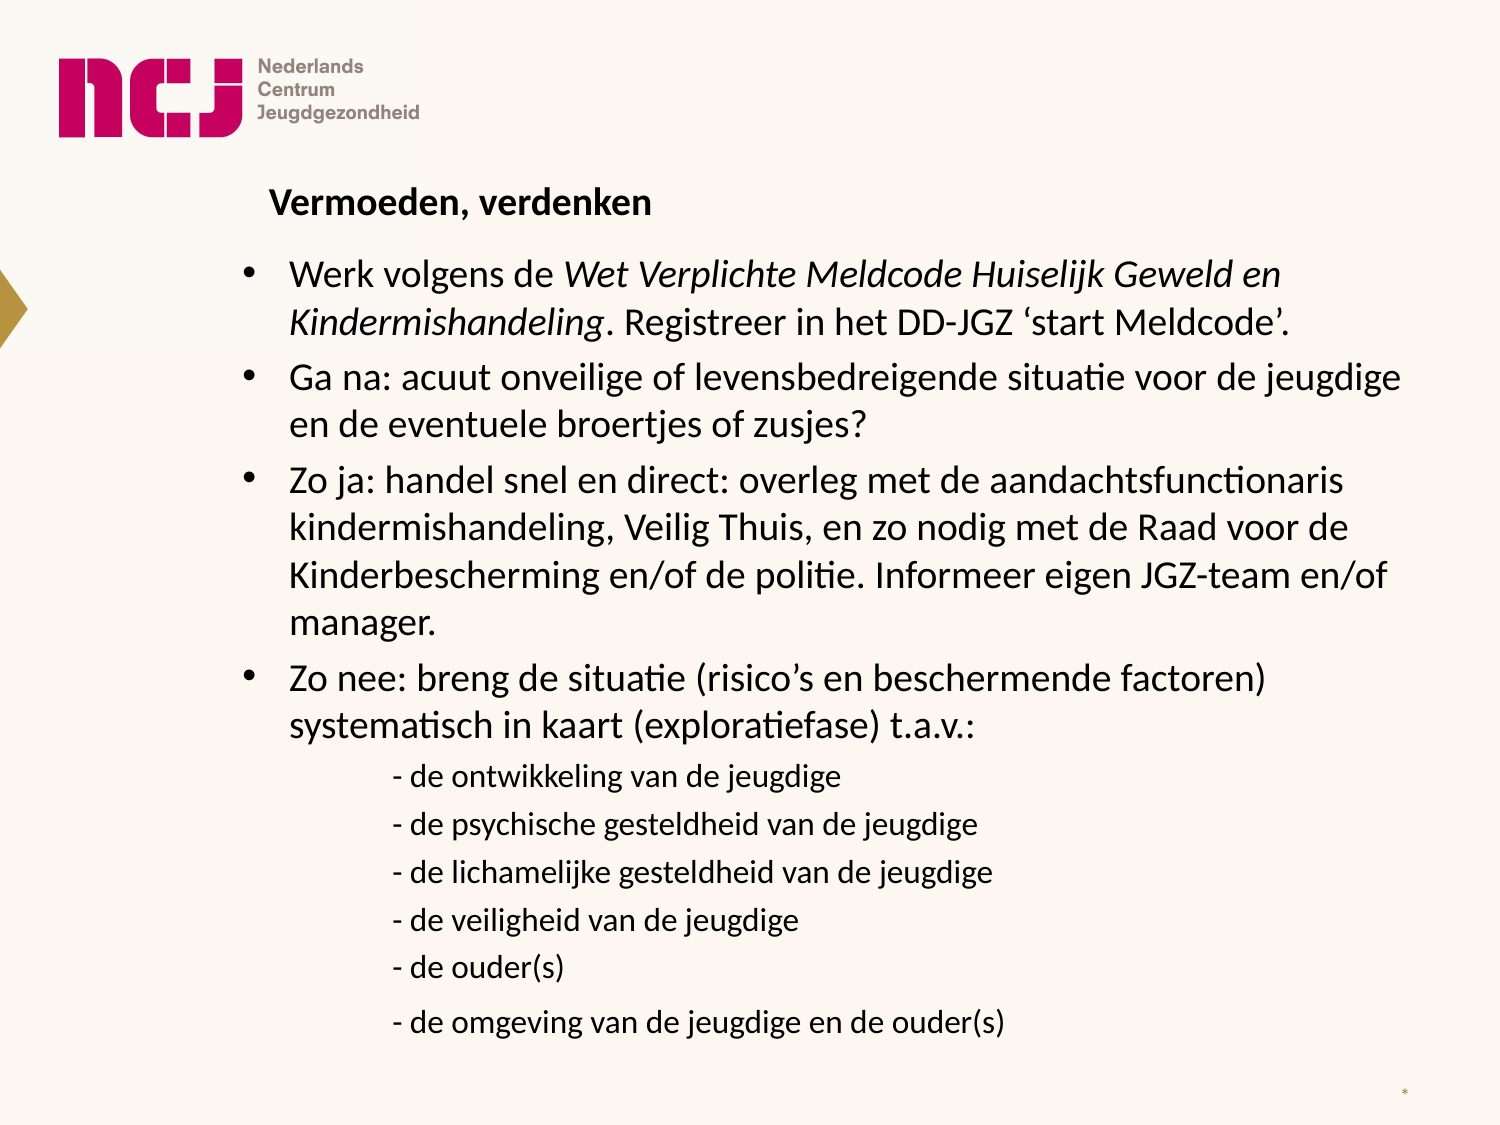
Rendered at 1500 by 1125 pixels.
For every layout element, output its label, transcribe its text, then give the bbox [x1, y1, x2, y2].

text_box Werk volgens de Wet Verplichte Meldcode Huiselijk Geweld en Kindermishandeling. Registreer in het DD-JGZ ‘start Meldcode’. Ga na: acuut onveilige of levensbedreigende situatie voor de jeugdige en de eventuele broertjes of zusjes? Zo ja: handel snel en direct: overleg met de aandachtsfunctionaris kindermishandeling, Veilig Thuis, en zo nodig met de Raad voor de Kinderbescherming en/of de politie. Informeer eigen JGZ-team en/of manager. Zo nee: breng de situatie (risico’s en beschermende factoren) systematisch in kaart (exploratiefase) t.a.v.: - de ontwikkeling van de jeugdige - de psychische gesteldheid van de jeugdige - de lichamelijke gesteldheid van de jeugdige - de veiligheid van de jeugdige - de ouder(s) - de omgeving van de jeugdige en de ouder(s) [227, 240, 1452, 890]
text_box * [1100, 1074, 1425, 1113]
text_box Vermoeden, verdenken [253, 167, 1425, 236]
picture [0, 0, 422, 358]
